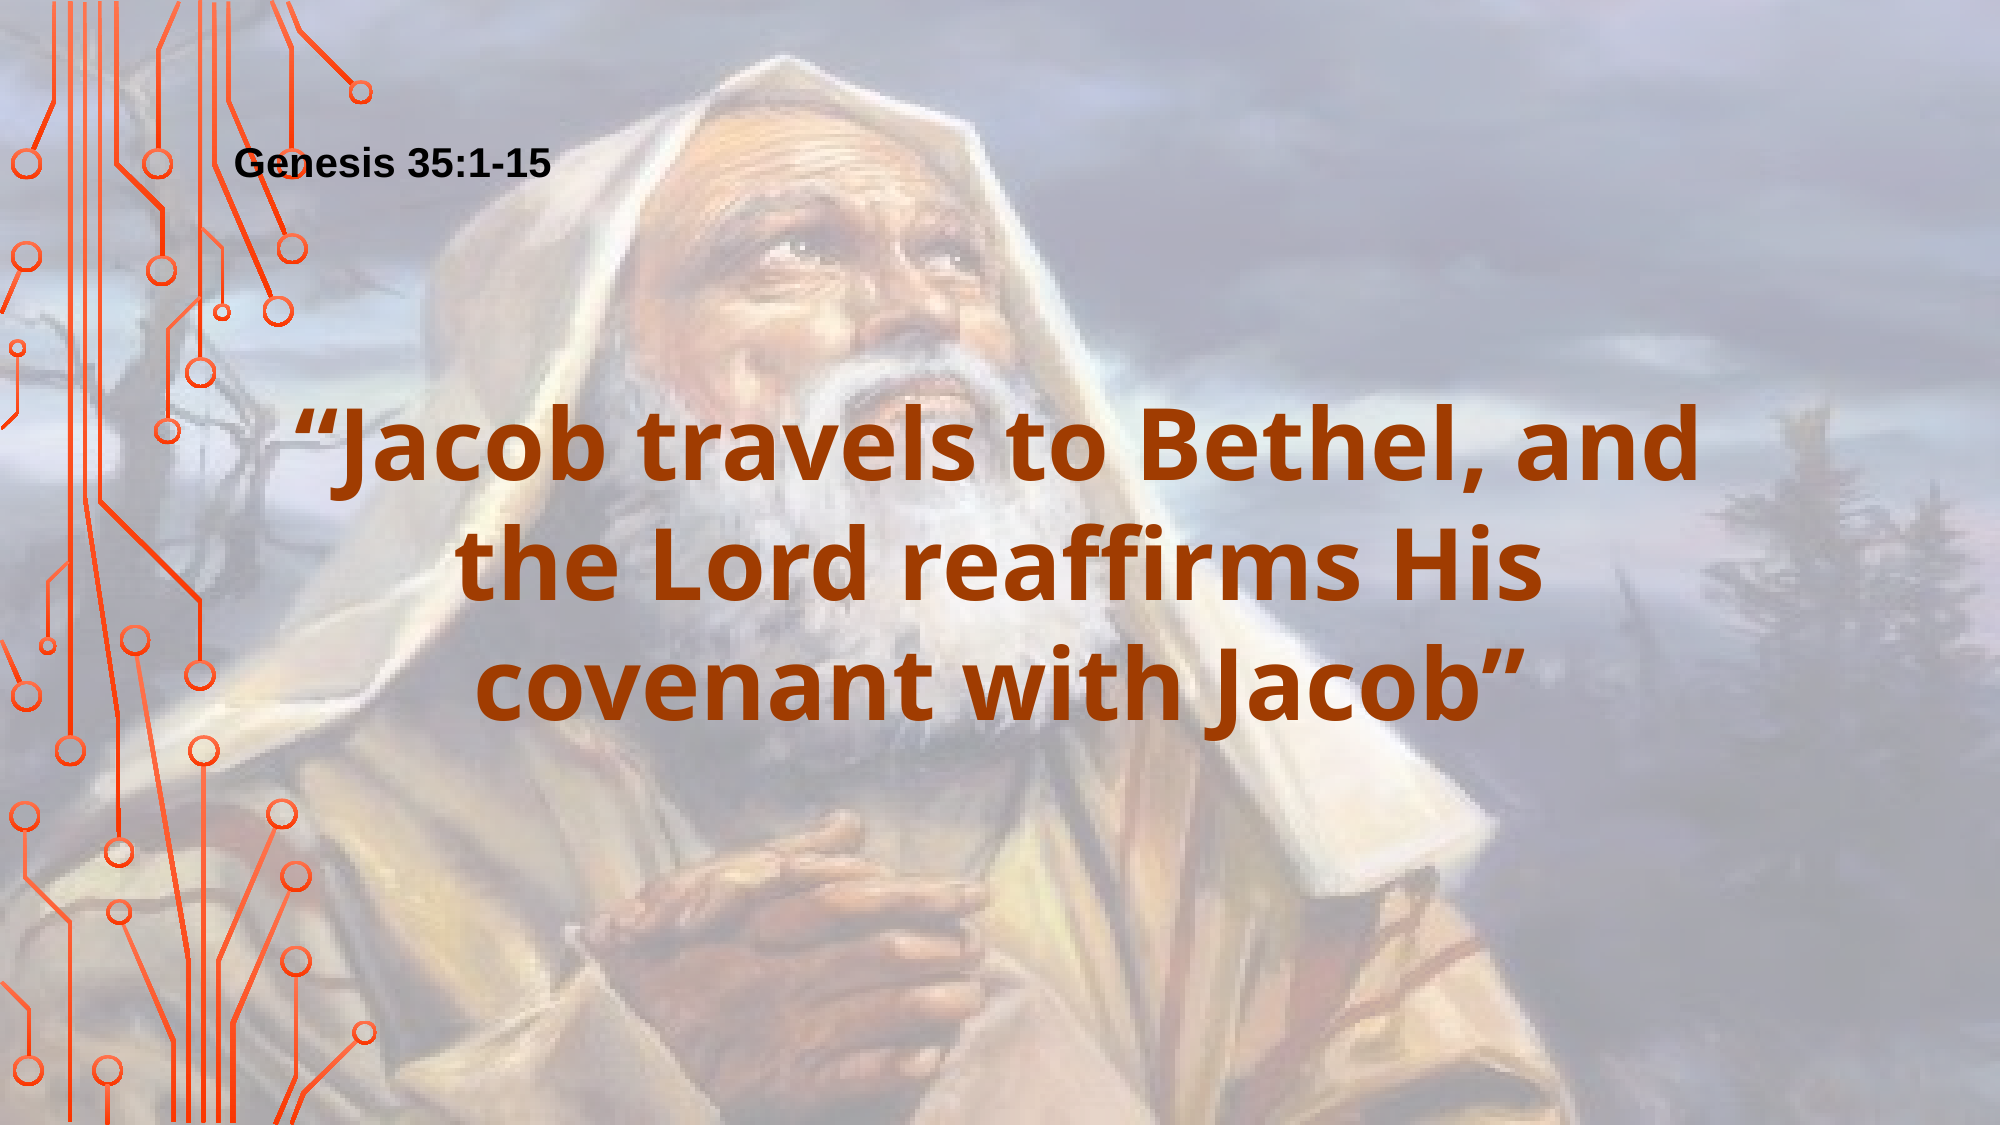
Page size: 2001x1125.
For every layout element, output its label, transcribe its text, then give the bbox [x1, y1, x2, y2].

text_box “Jacob travels to Bethel, and the Lord reaffirms His covenant with Jacob” [236, 373, 1764, 748]
text_box Genesis 35:1-15 [218, 128, 567, 194]
